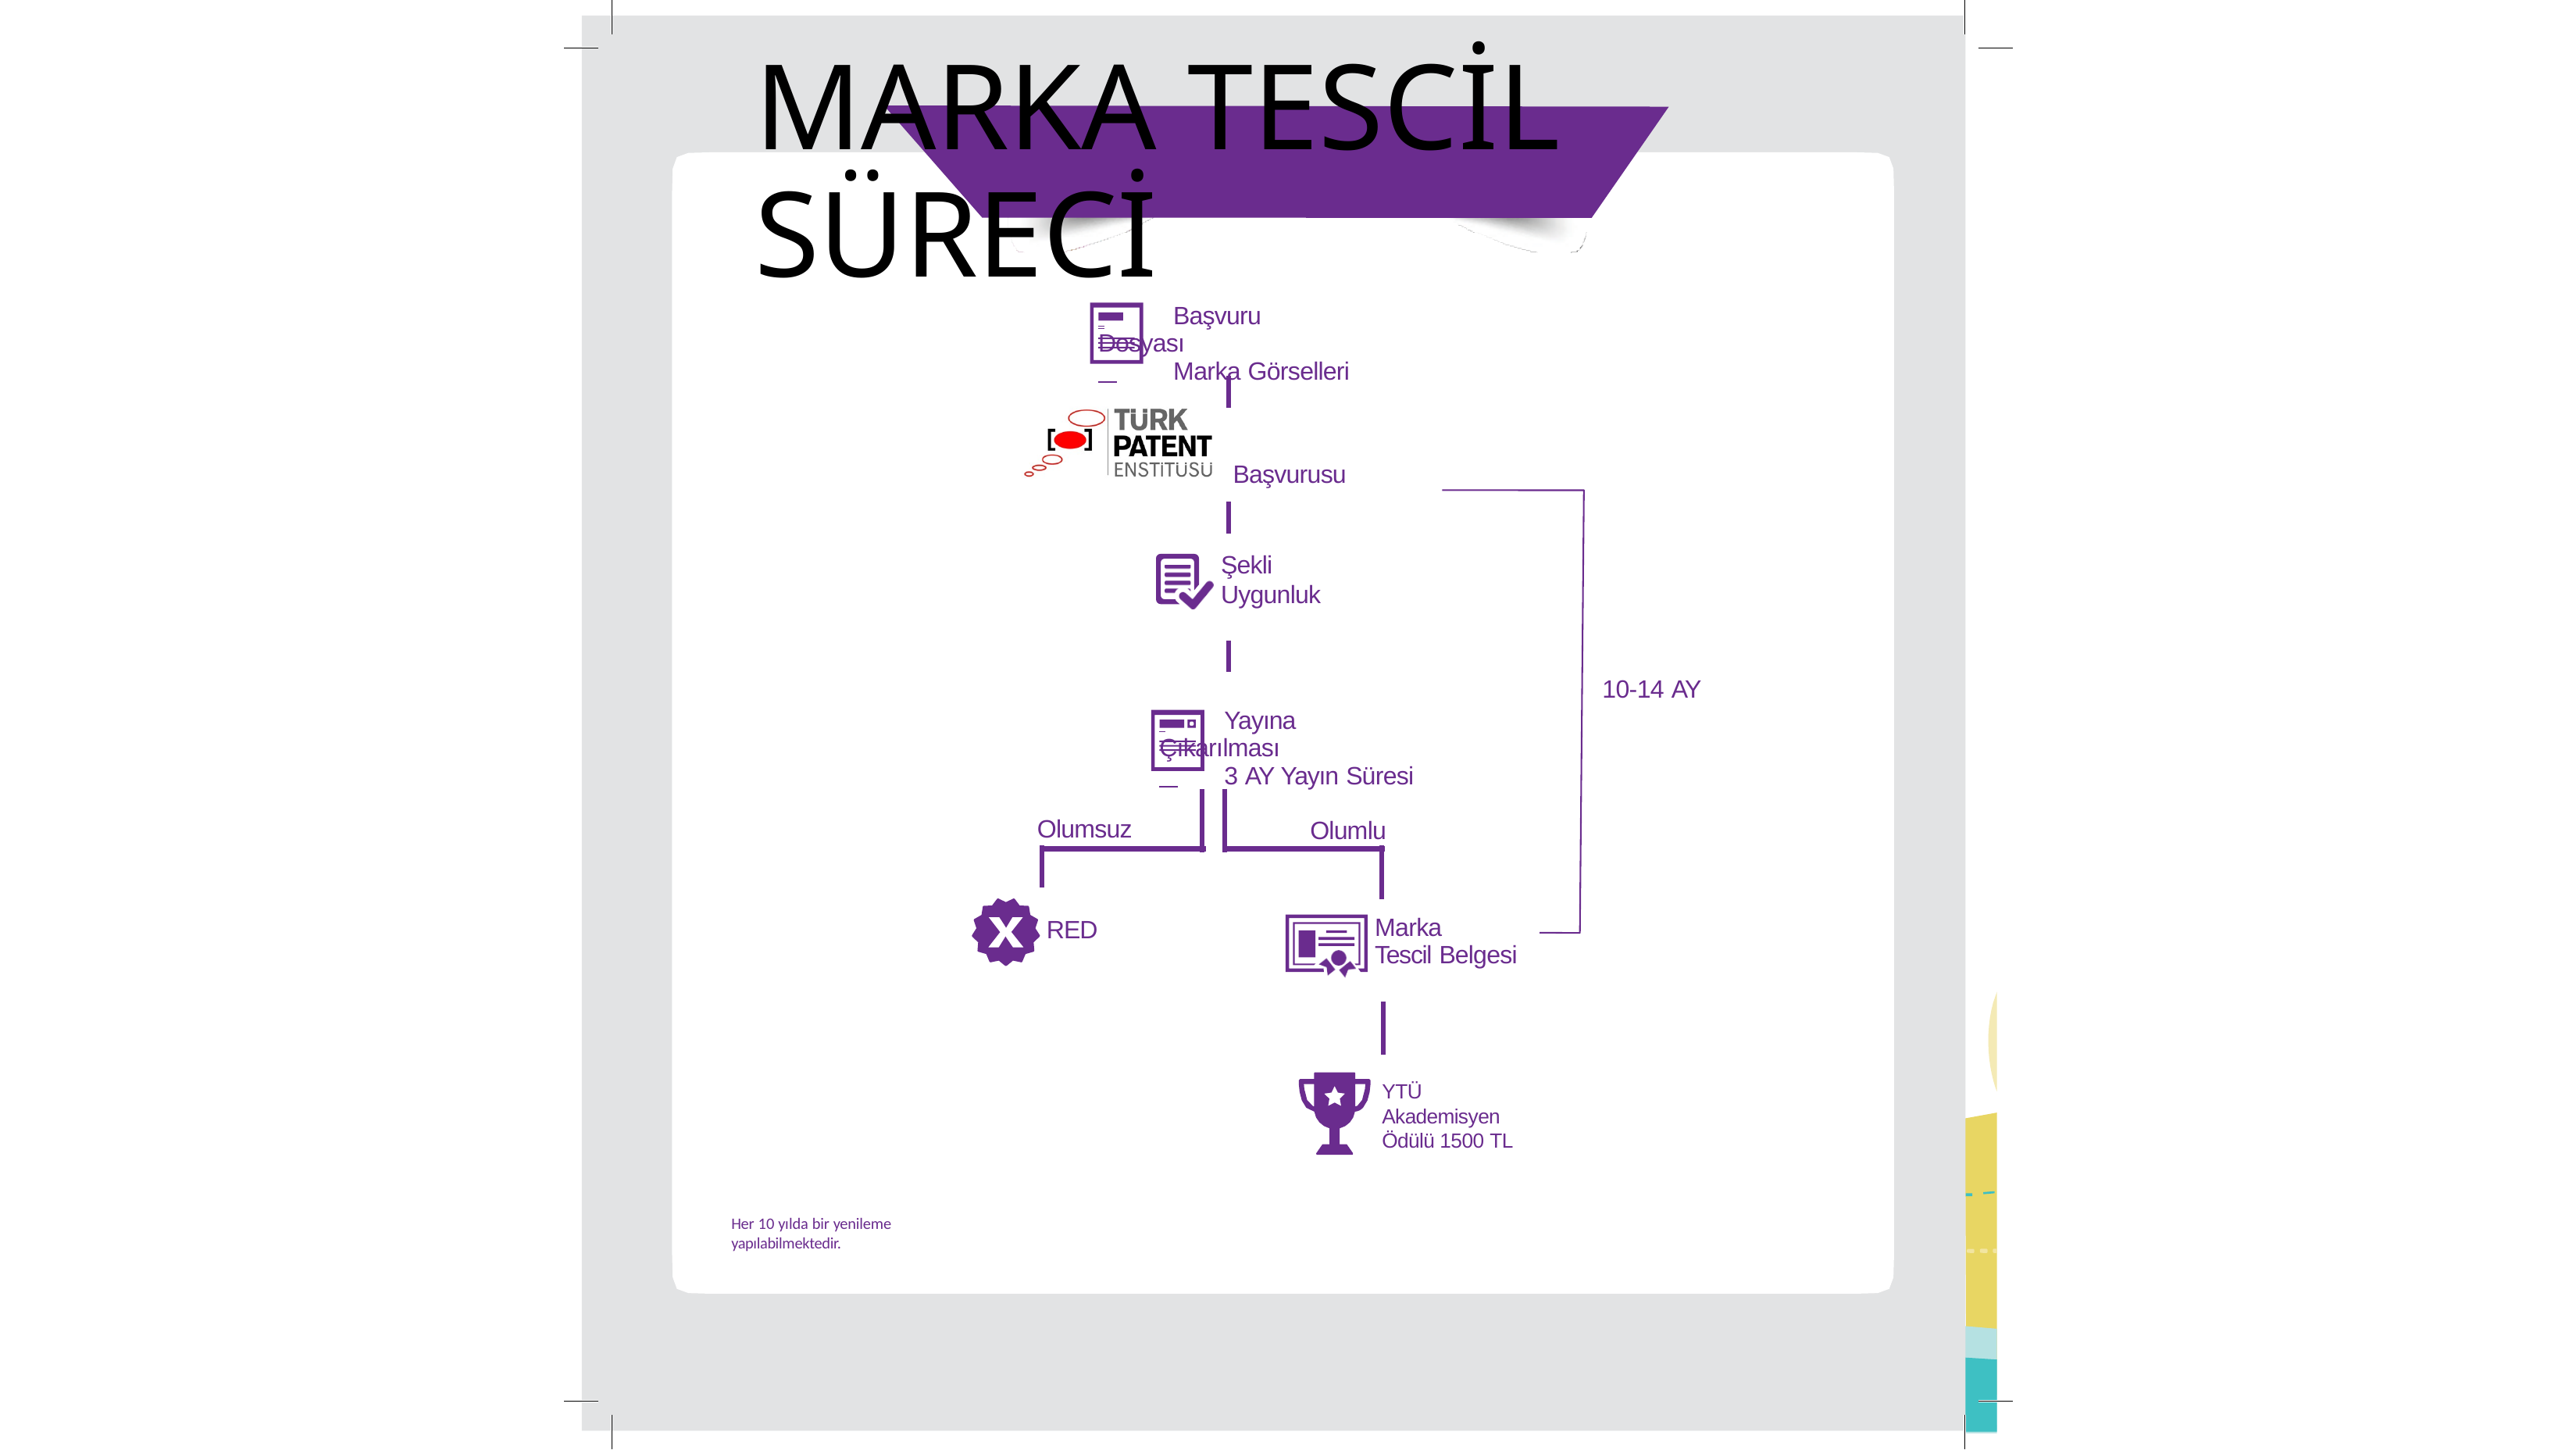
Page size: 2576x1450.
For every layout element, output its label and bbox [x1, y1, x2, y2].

text_box [564, 0, 2013, 1449]
